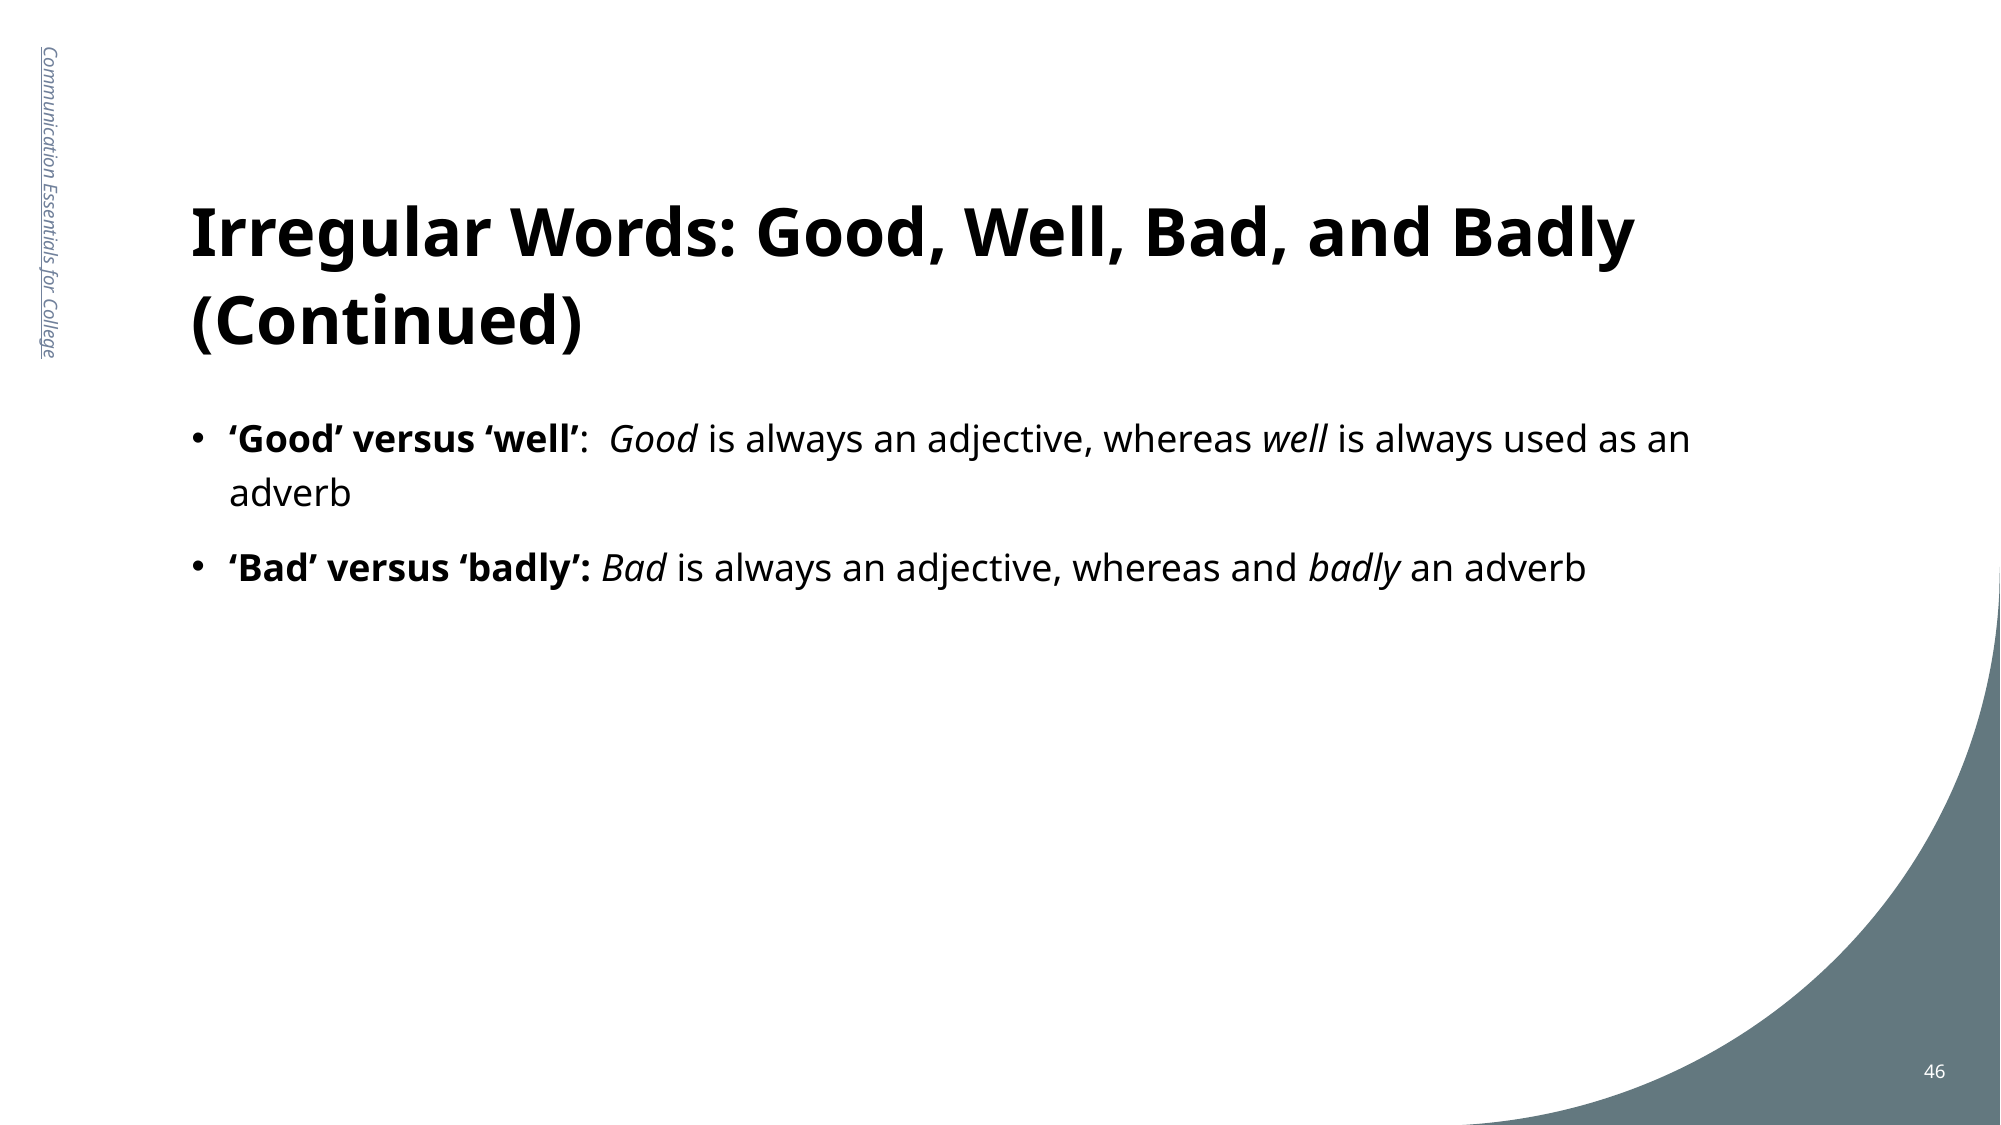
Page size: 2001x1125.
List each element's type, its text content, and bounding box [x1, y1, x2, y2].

slide_number 46 [1893, 1042, 1961, 1103]
list ‘Good’ versus ‘well’: Good is always an adjective, whereas well is always used as an adverb ‘Bad’ versus ‘badly’: Bad is always an adjective, whereas and badly an adverb [176, 398, 1809, 975]
footer Communication Essentials for College [20, 31, 80, 661]
title Irregular Words: Good, Well, Bad, and Badly (Continued) [176, 118, 1809, 366]
